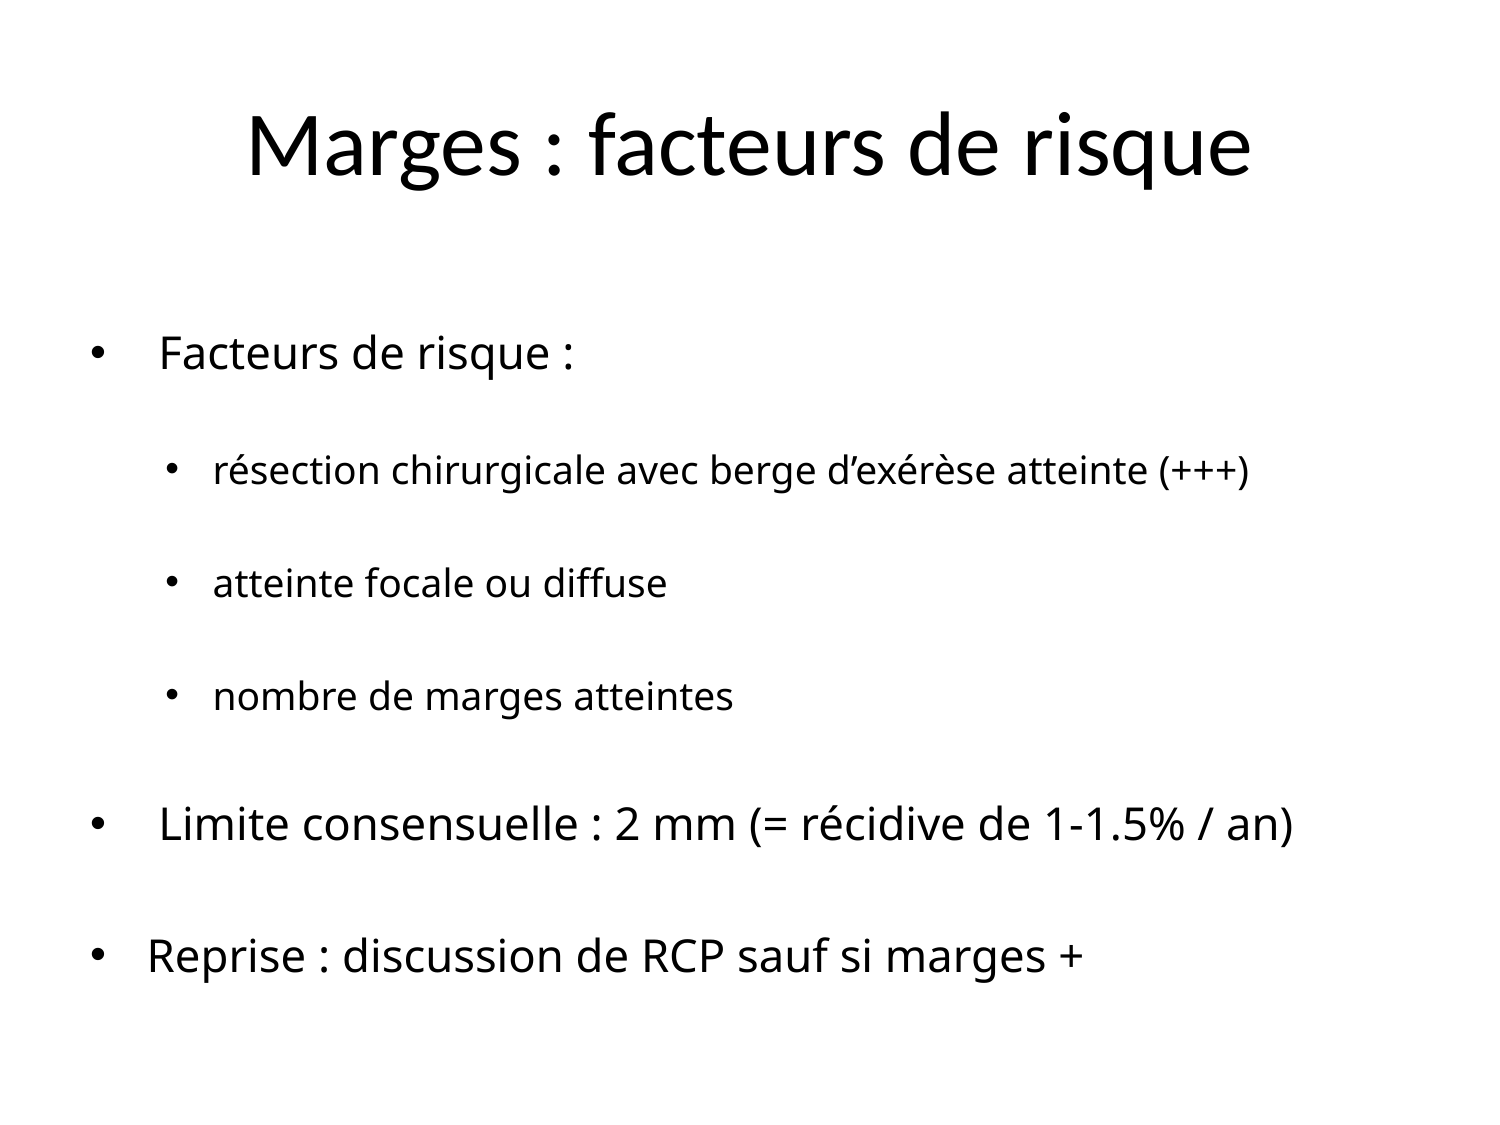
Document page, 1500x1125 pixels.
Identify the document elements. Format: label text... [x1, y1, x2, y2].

list Facteurs de risque : résection chirurgicale avec berge d’exérèse atteinte (+++) atteinte focale ou diffuse nombre de marges atteintes Limite consensuelle : 2 mm (= récidive de 1-1.5% / an) Reprise : discussion de RCP sauf si marges + [75, 262, 1425, 1005]
title Marges : facteurs de risque [75, 45, 1425, 233]
